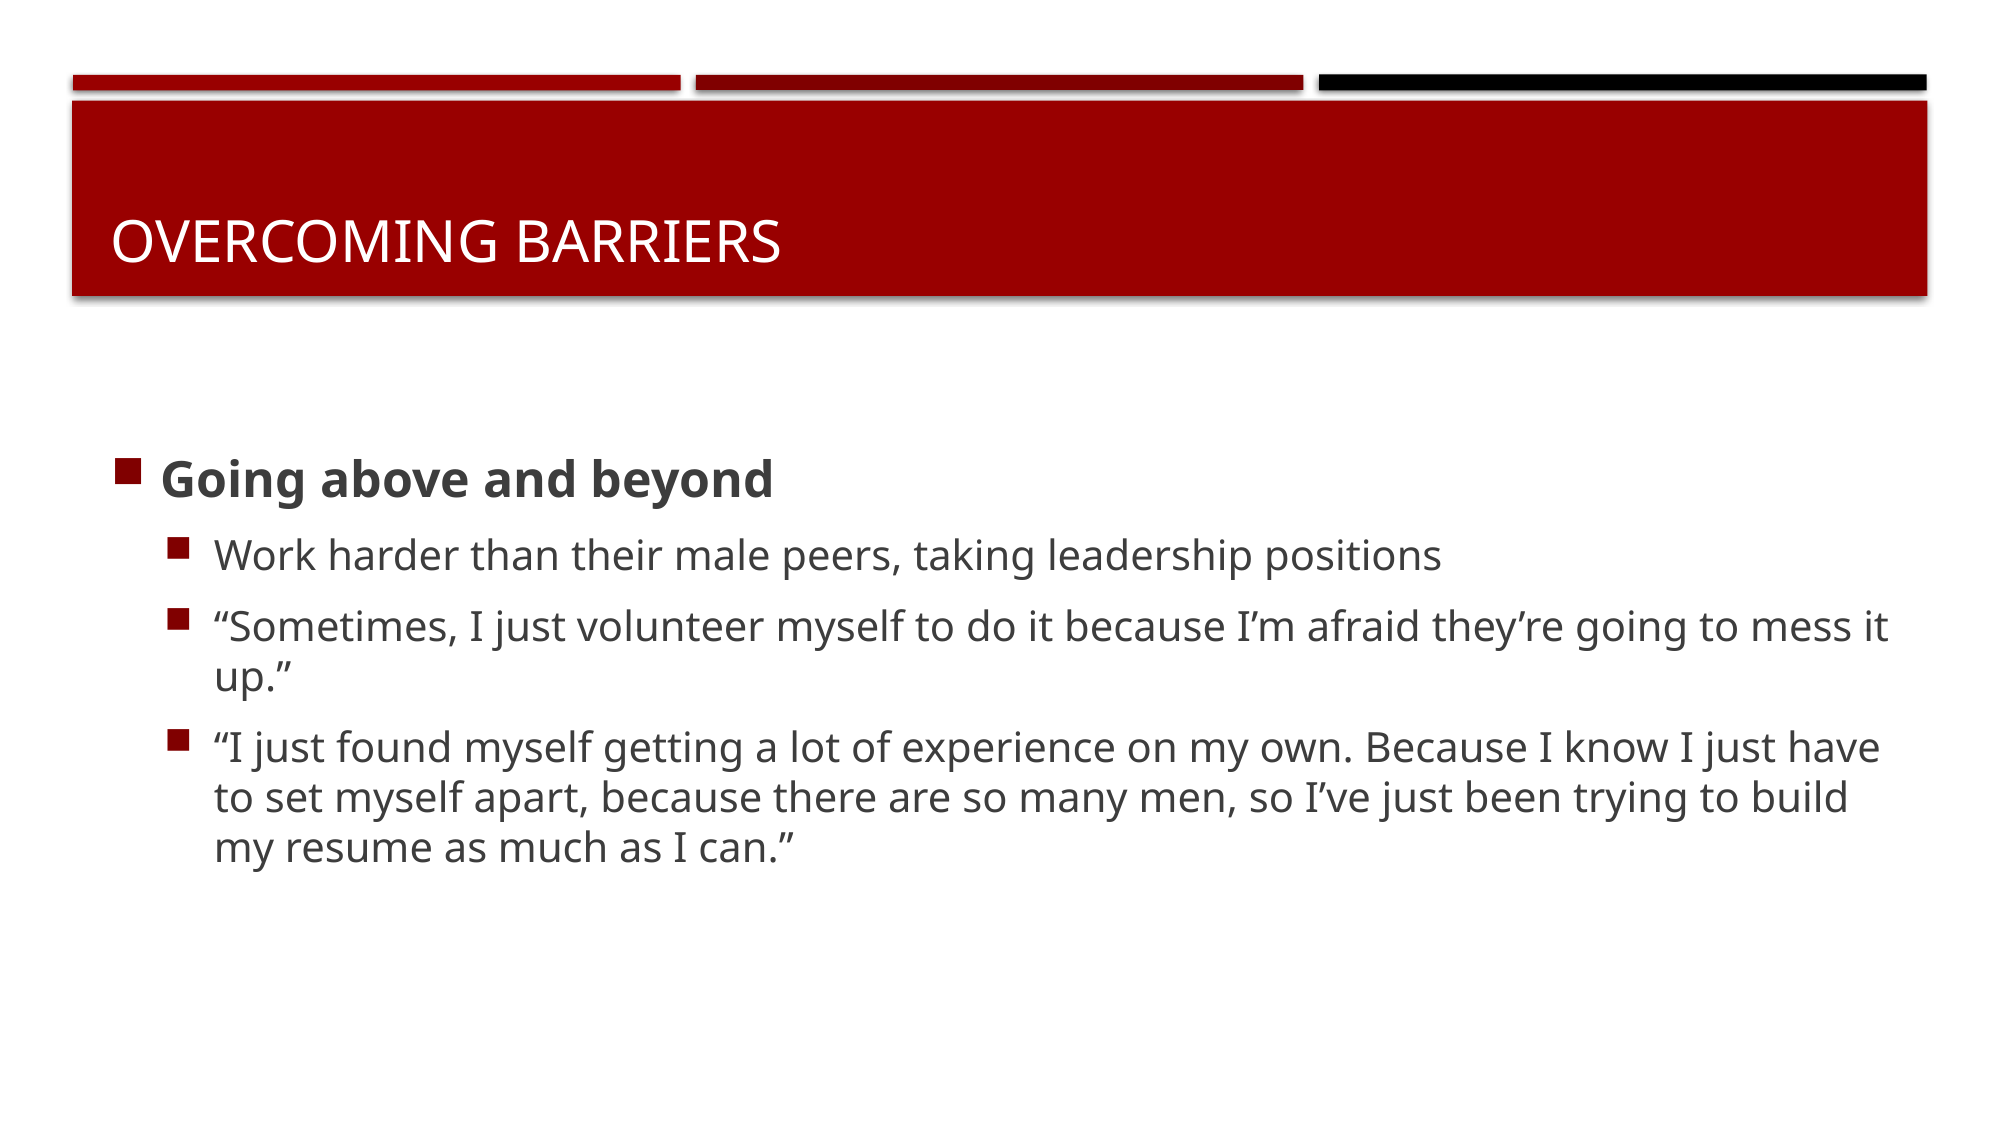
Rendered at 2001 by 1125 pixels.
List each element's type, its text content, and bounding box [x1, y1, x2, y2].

title Overcoming Barriers [95, 115, 1905, 282]
list Going above and beyond Work harder than their male peers, taking leadership positions “Sometimes, I just volunteer myself to do it because I’m afraid they’re going to mess it up.” “I just found myself getting a lot of experience on my own. Because I know I just have to set myself apart, because there are so many men, so I’ve just been trying to build my resume as much as I can.” [95, 357, 1905, 962]
